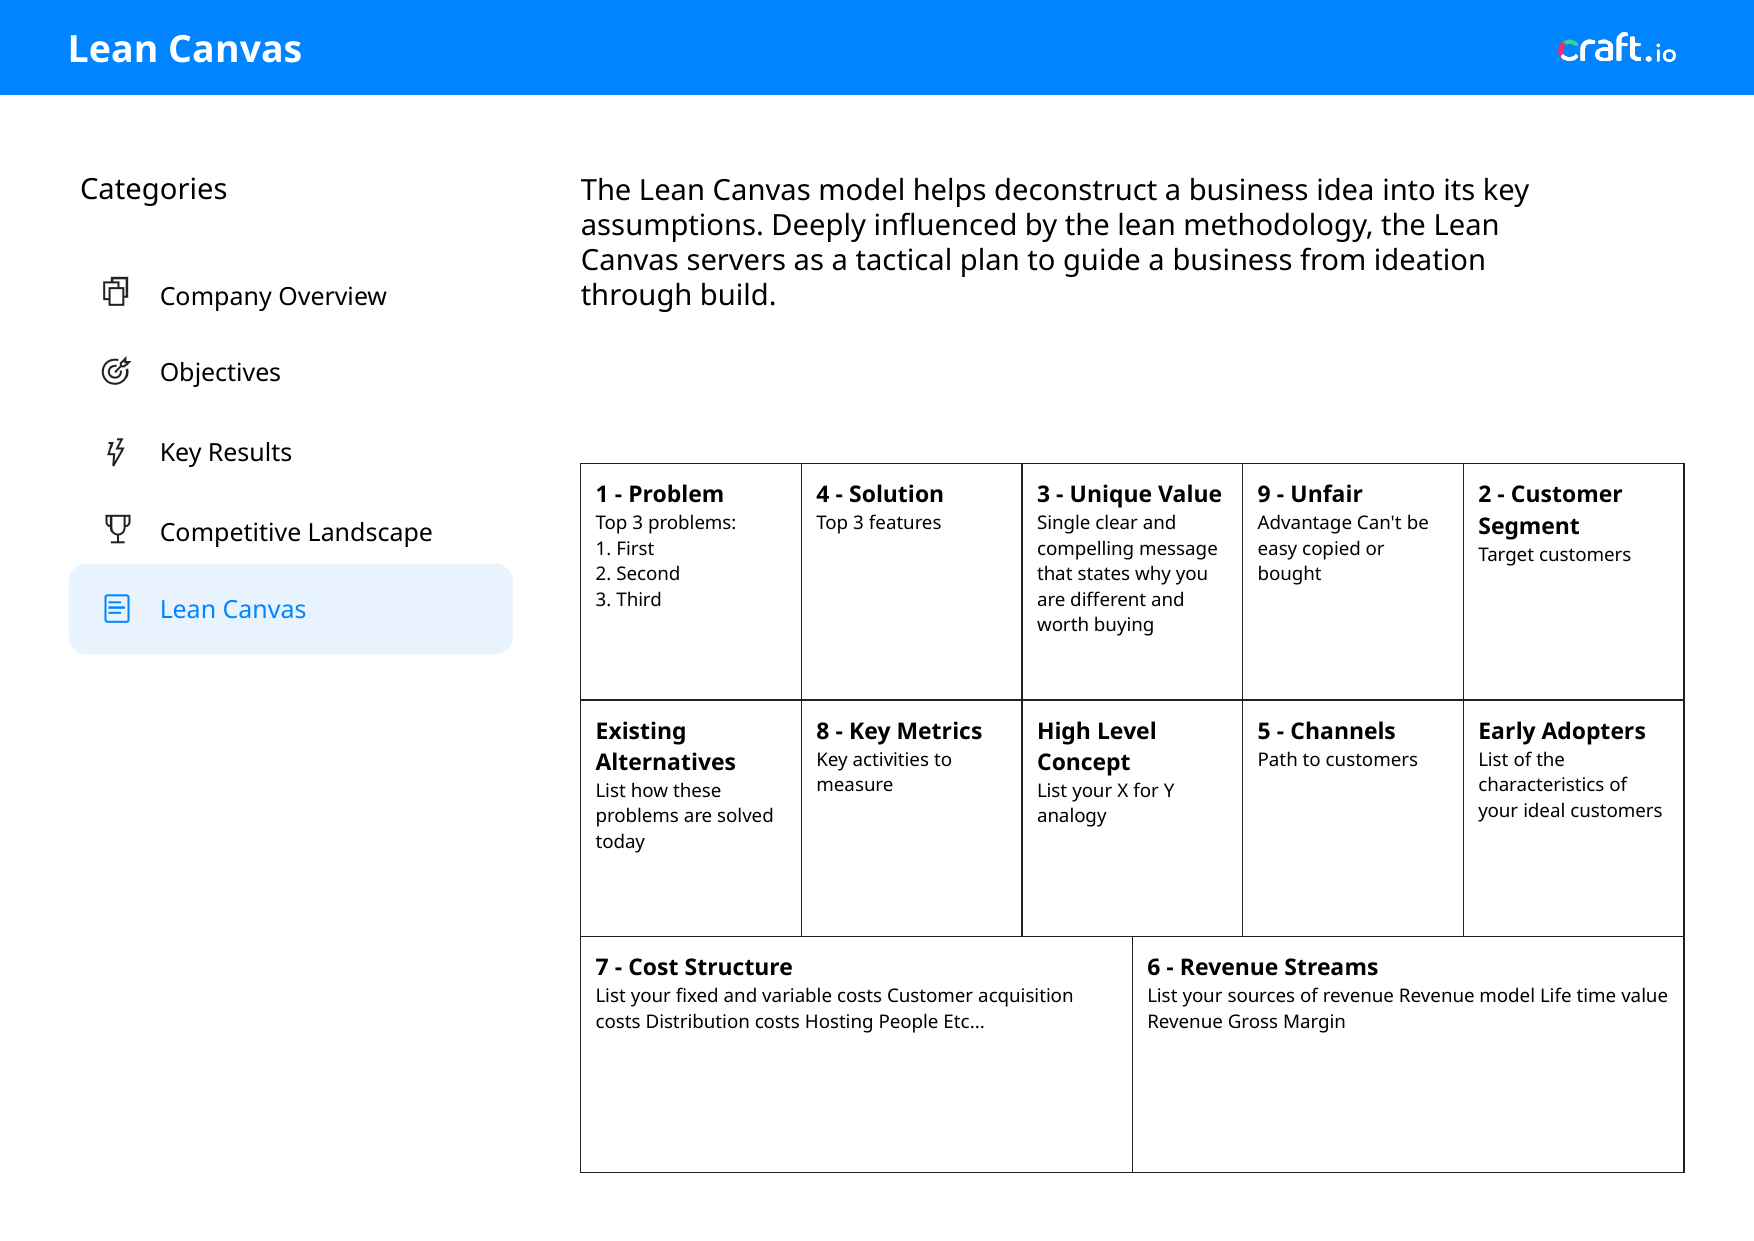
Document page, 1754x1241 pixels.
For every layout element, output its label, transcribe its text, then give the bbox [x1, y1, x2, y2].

table_cell Existing Alternatives List how these problems are solved today [581, 701, 801, 936]
table_header 4 - Solution Top 3 features [802, 464, 1021, 699]
title Lean Canvas [67, 22, 1457, 83]
table_cell 7 - Cost Structure List your fixed and variable costs Customer acquisition costs Distribution costs Hosting People Etc... [581, 937, 1132, 1172]
table_cell 6 - Revenue Streams List your sources of revenue Revenue model Life time value Revenue Gross Margin [1133, 937, 1683, 1172]
table_header 9 - Unfair Advantage Can't be easy copied or bought [1243, 464, 1463, 699]
text_box Categories [80, 170, 573, 206]
picture [67, 246, 514, 656]
table_cell 8 - Key Metrics Key activities to measure [802, 701, 1021, 936]
table_cell 5 - Channels Path to customers [1243, 701, 1463, 936]
text_box The Lean Canvas model helps deconstruct a business idea into its key assumptions. Deeply influenced by the lean methodology, the Lean Canvas servers as a tactical plan to guide a business from ideation through build. [580, 171, 1557, 382]
table_cell Early Adopters List of the characteristics of your ideal customers [1464, 701, 1683, 936]
table_header 1 - Problem Top 3 problems: 1. First 2. Second 3. Third [581, 464, 801, 699]
table_header 2 - Customer Segment Target customers [1464, 464, 1683, 699]
picture [1558, 32, 1676, 62]
table_cell High Level Concept List your X for Y analogy [1023, 701, 1242, 936]
table_header 3 - Unique Value Single clear and compelling message that states why you are different and worth buying [1023, 464, 1242, 699]
